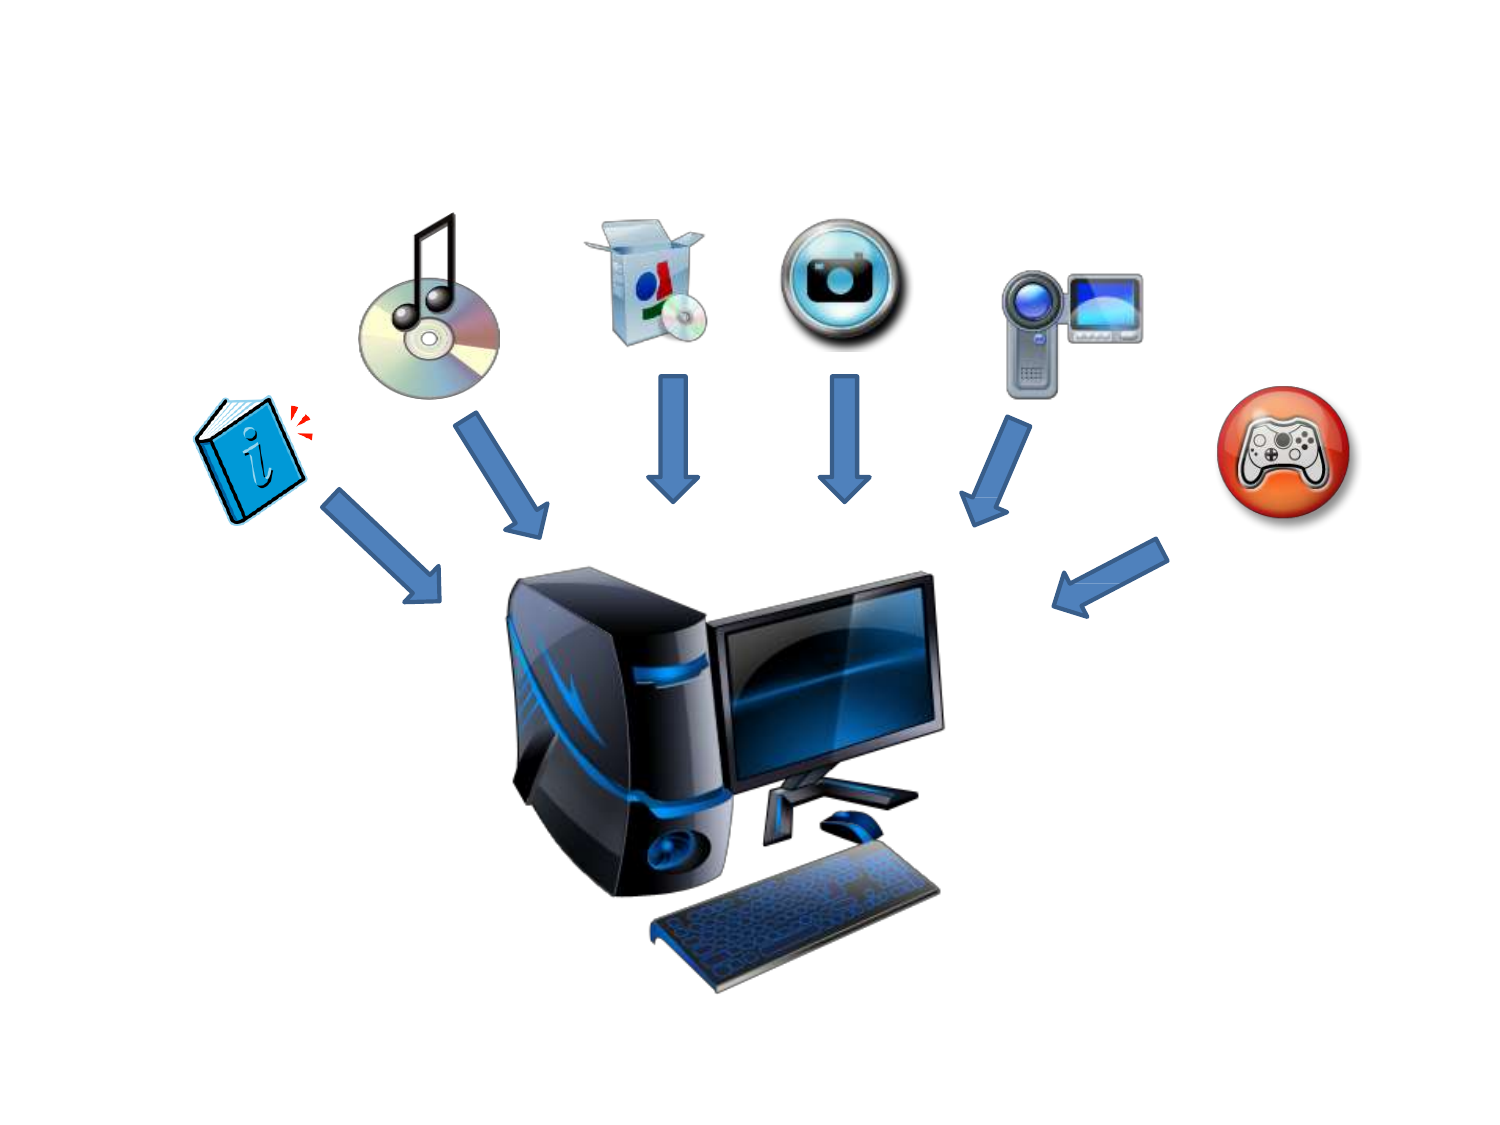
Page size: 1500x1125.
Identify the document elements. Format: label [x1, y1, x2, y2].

text_box [819, 376, 870, 503]
text_box [499, 549, 950, 1000]
text_box [322, 489, 440, 603]
text_box [358, 212, 500, 400]
text_box [774, 212, 914, 352]
text_box [996, 255, 1147, 406]
text_box [648, 376, 699, 503]
text_box [1212, 383, 1363, 534]
text_box [578, 212, 717, 352]
text_box [454, 412, 548, 538]
text_box [961, 416, 1031, 526]
text_box [1053, 538, 1168, 617]
text_box [192, 395, 313, 527]
